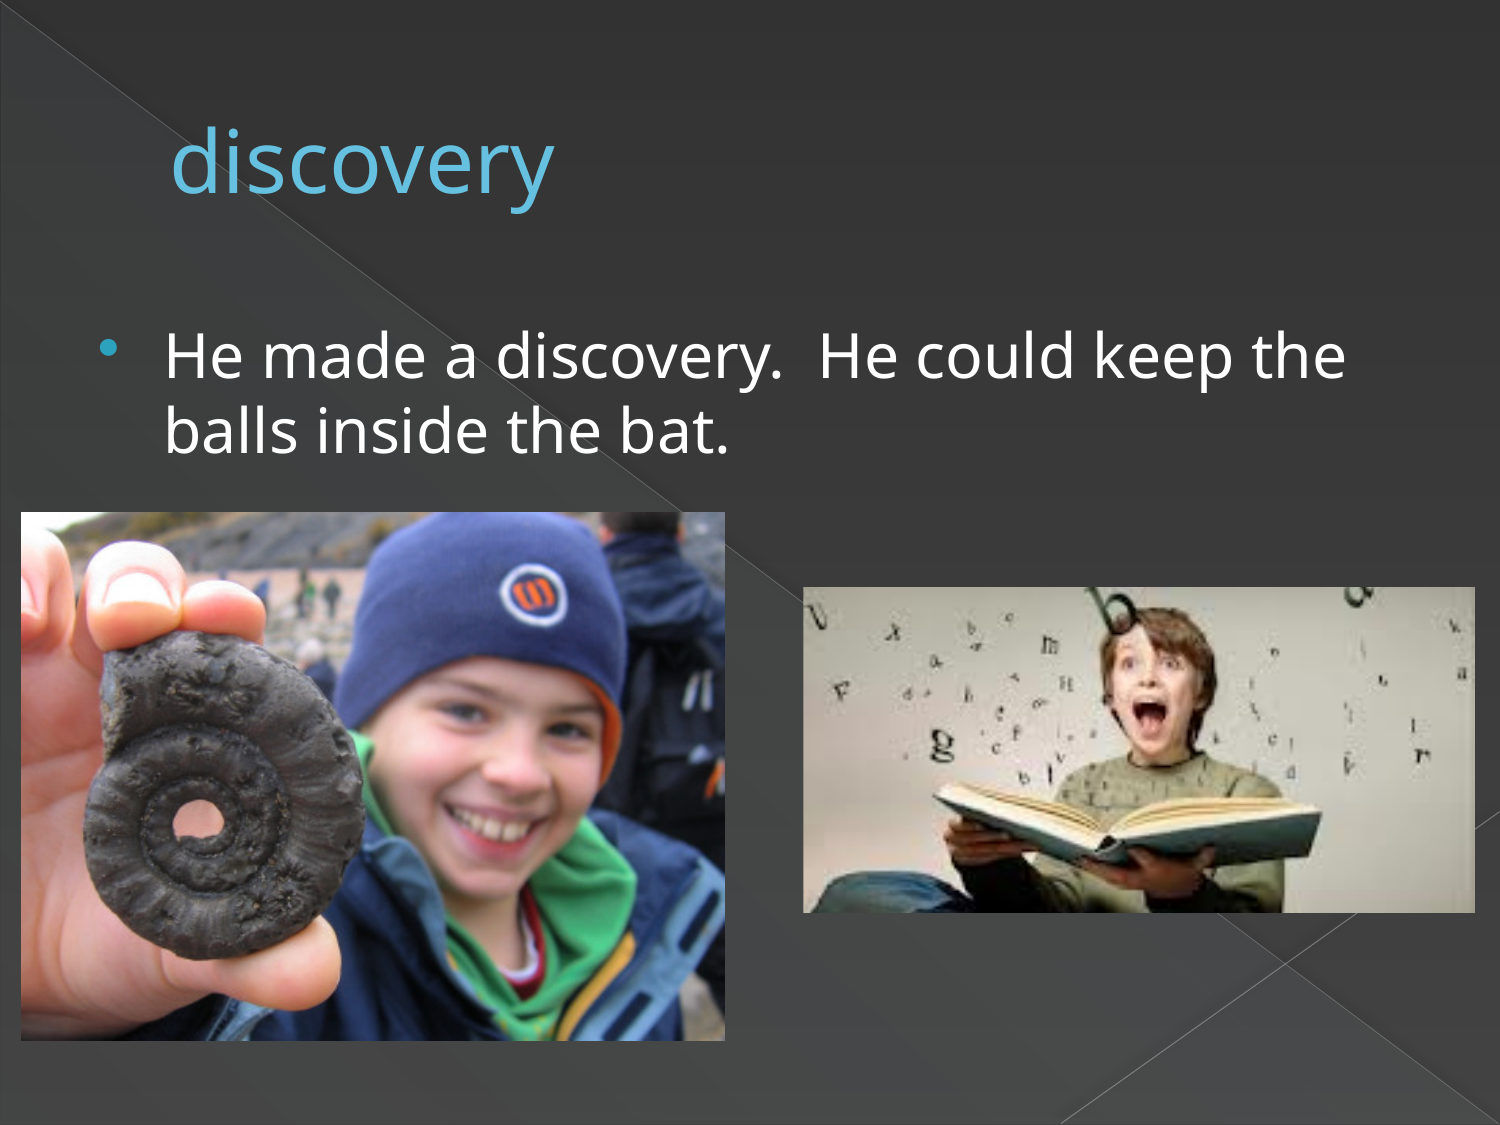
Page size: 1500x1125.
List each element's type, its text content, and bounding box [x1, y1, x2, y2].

title discovery [75, 43, 1425, 274]
picture [21, 512, 726, 1041]
list He made a discovery. He could keep the balls inside the bat. [75, 308, 1425, 1059]
picture [803, 587, 1476, 913]
